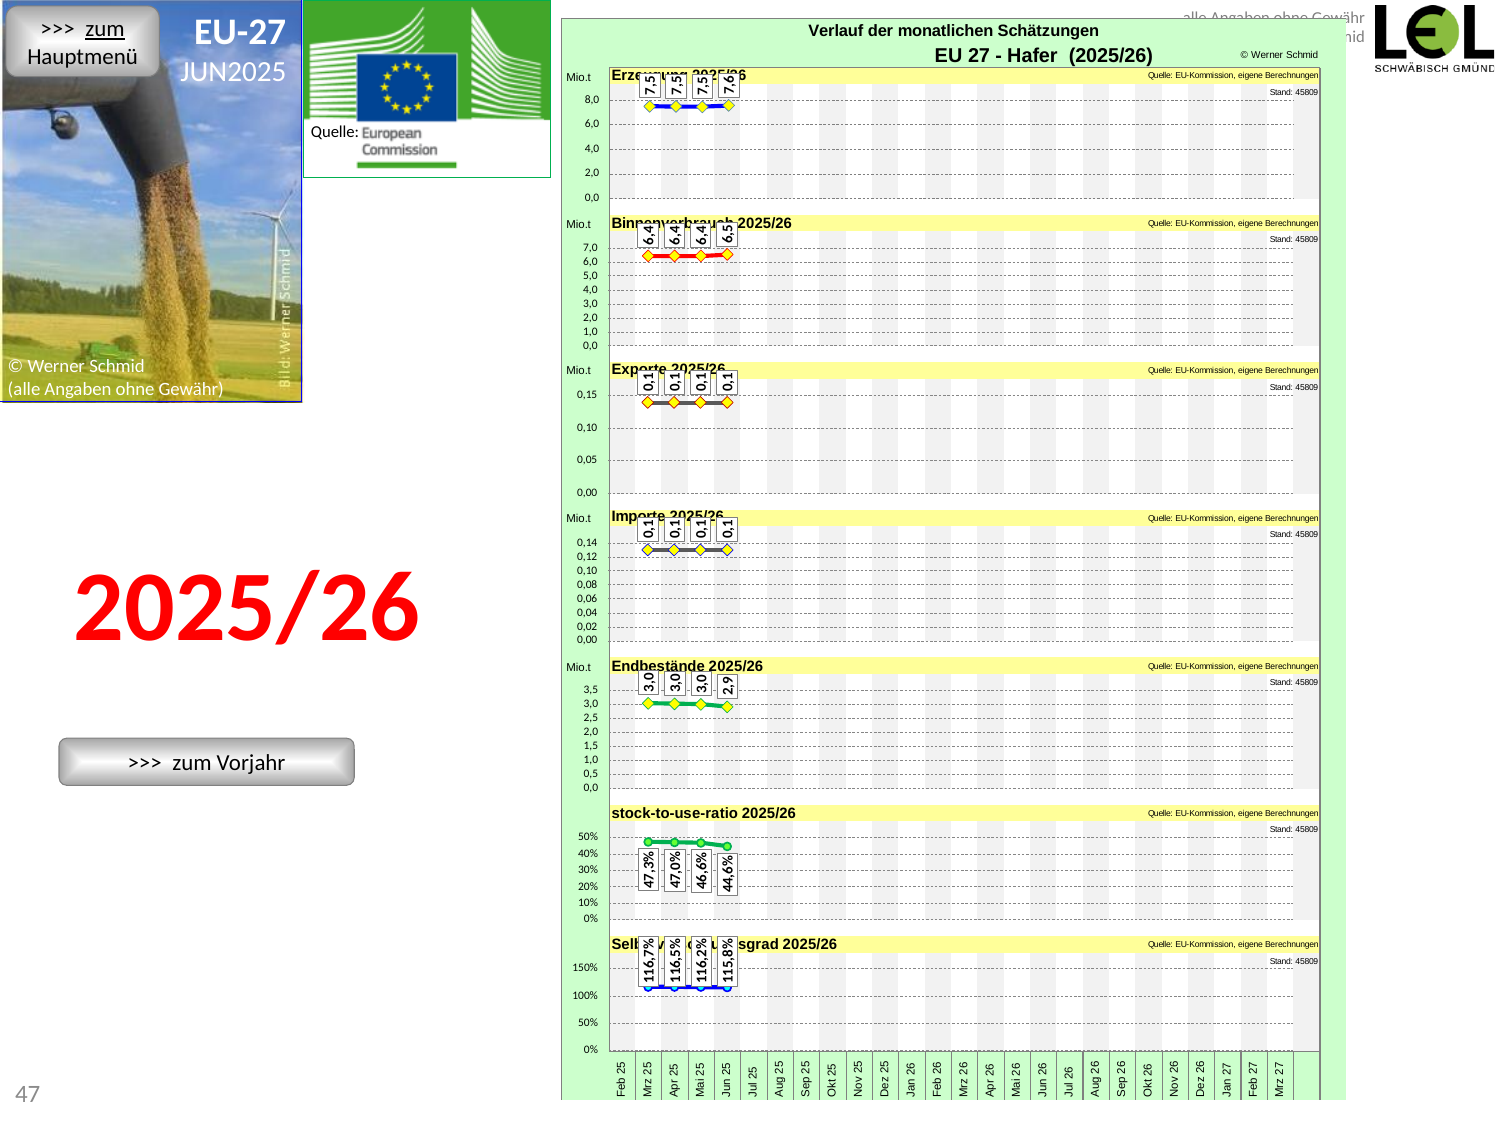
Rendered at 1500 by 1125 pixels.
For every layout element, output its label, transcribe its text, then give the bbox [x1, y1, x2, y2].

text_box >>> zum Hauptmenü [3, 3, 162, 79]
slide_number 47 [0, 1062, 350, 1123]
text_box >>> zum Vorjahr [56, 736, 357, 788]
picture [304, 1, 550, 177]
text_box 2025/26 [58, 413, 532, 668]
picture [1375, 5, 1495, 72]
picture [0, 0, 301, 401]
picture [0, 0, 305, 403]
picture [560, 17, 1347, 1101]
